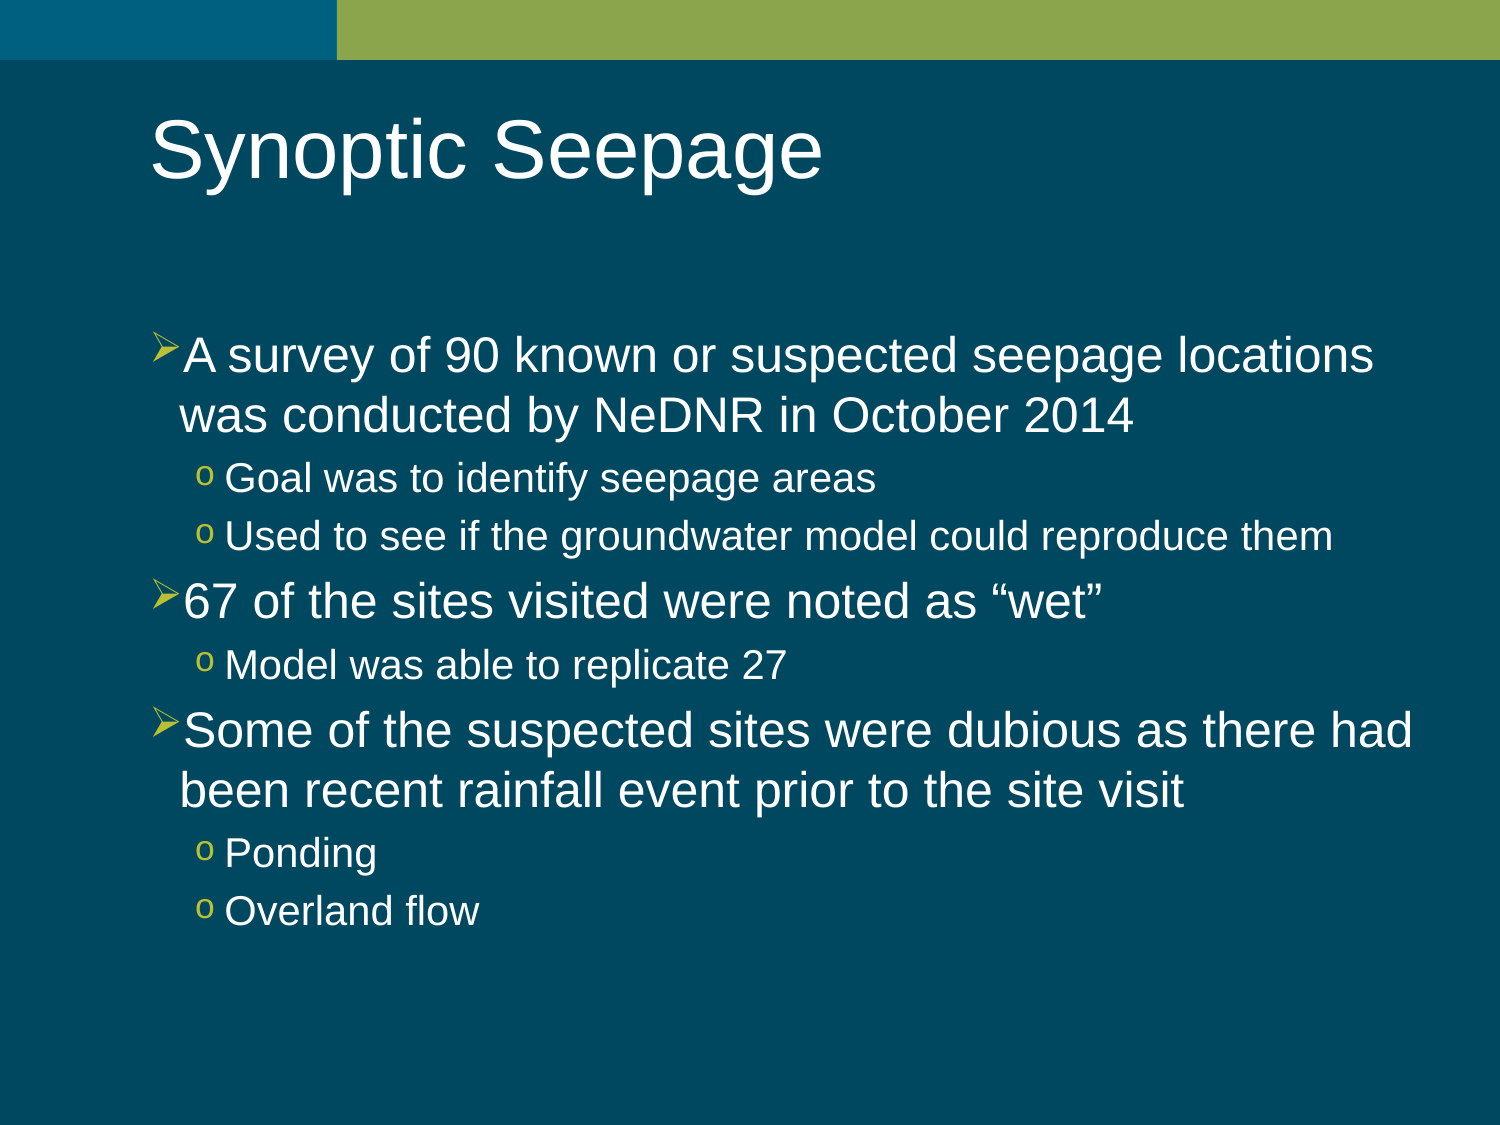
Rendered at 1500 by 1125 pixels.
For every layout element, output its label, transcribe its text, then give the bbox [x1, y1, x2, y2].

text_box Synoptic Seepage [134, 87, 1223, 203]
text_box A survey of 90 known or suspected seepage locations was conducted by NeDNR in October 2014 Goal was to identify seepage areas Used to see if the groundwater model could reproduce them 67 of the sites visited were noted as “wet” Model was able to replicate 27 Some of the suspected sites were dubious as there had been recent rainfall event prior to the site visit Ponding Overland flow [134, 314, 1473, 1069]
